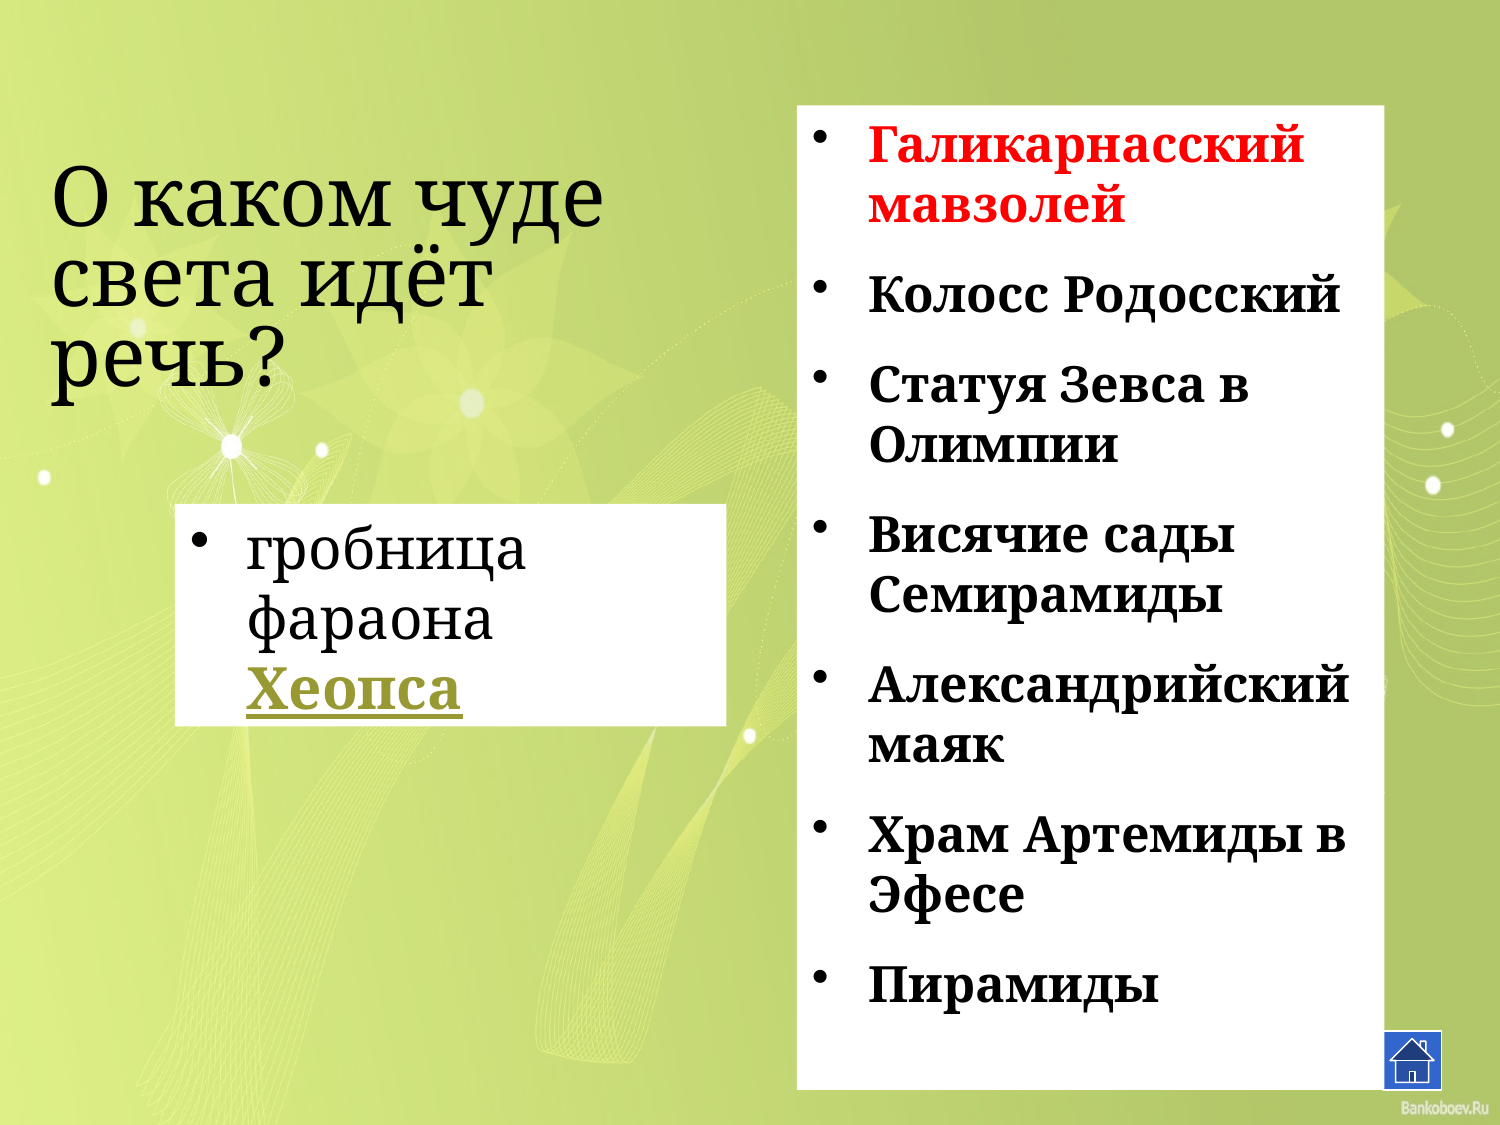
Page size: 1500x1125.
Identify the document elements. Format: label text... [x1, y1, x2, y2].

text_box [1385, 1031, 1442, 1090]
title О каком чуде света идёт речь? [34, 58, 669, 411]
list гробница фараона Хеопса [174, 503, 727, 727]
text_box Галикарнасский мавзолей Колосс Родосский Статуя Зевса в Олимпии Висячие сады Семирамиды Александрийский маяк Храм Артемиды в Эфесе Пирамиды [796, 105, 1385, 1090]
